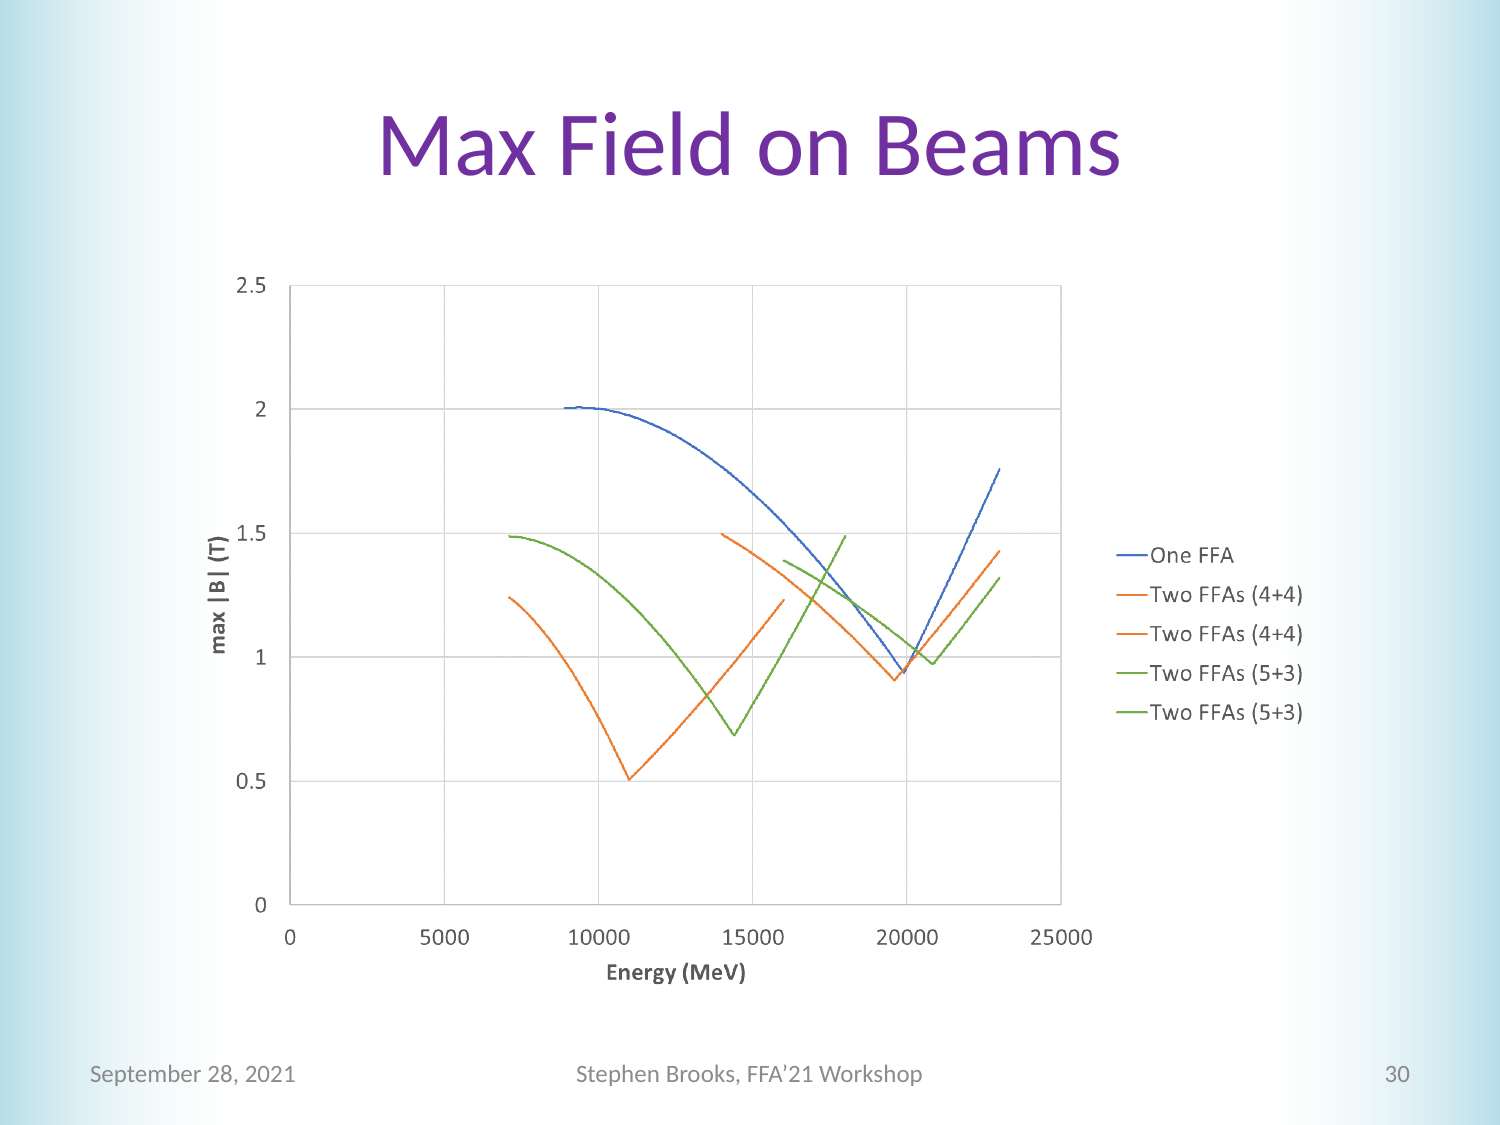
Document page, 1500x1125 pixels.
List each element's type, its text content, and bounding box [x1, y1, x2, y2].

footer Stephen Brooks, FFA’21 Workshop [512, 1042, 988, 1103]
slide_number 30 [1074, 1042, 1425, 1103]
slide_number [75, 1042, 425, 1103]
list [181, 262, 1319, 1006]
title Max Field on Beams [75, 45, 1425, 233]
